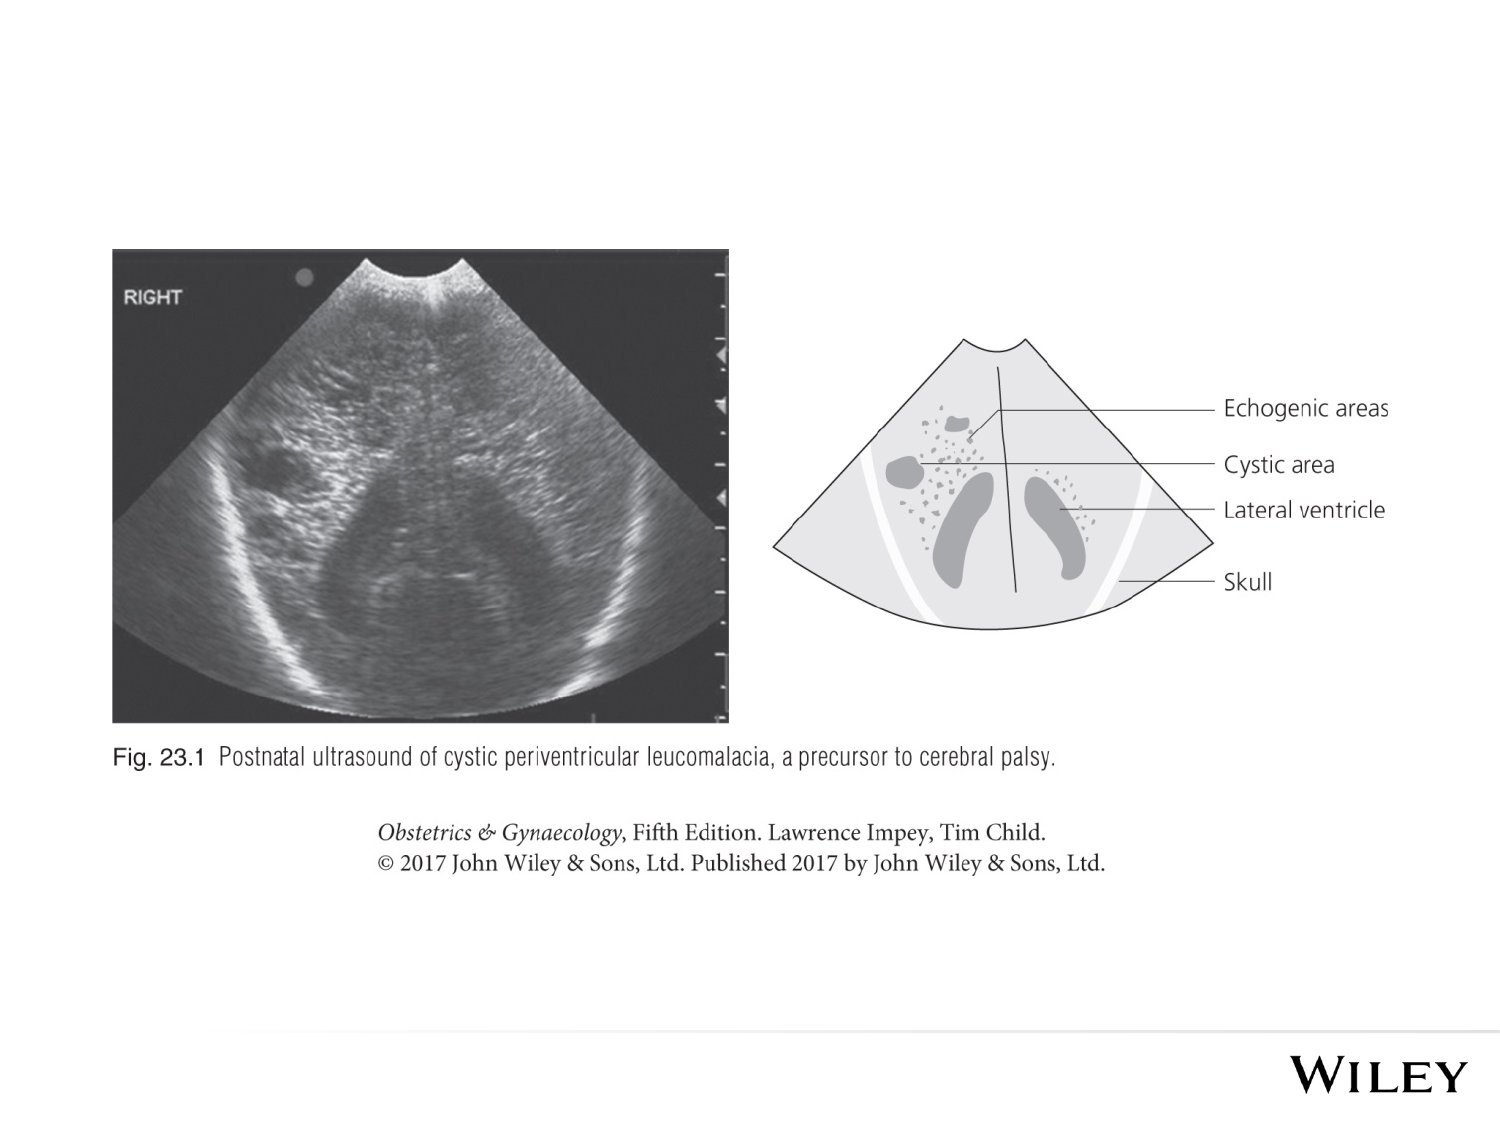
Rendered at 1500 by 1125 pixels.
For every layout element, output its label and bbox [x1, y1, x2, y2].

picture [112, 248, 1388, 876]
picture [0, 1030, 1500, 1125]
